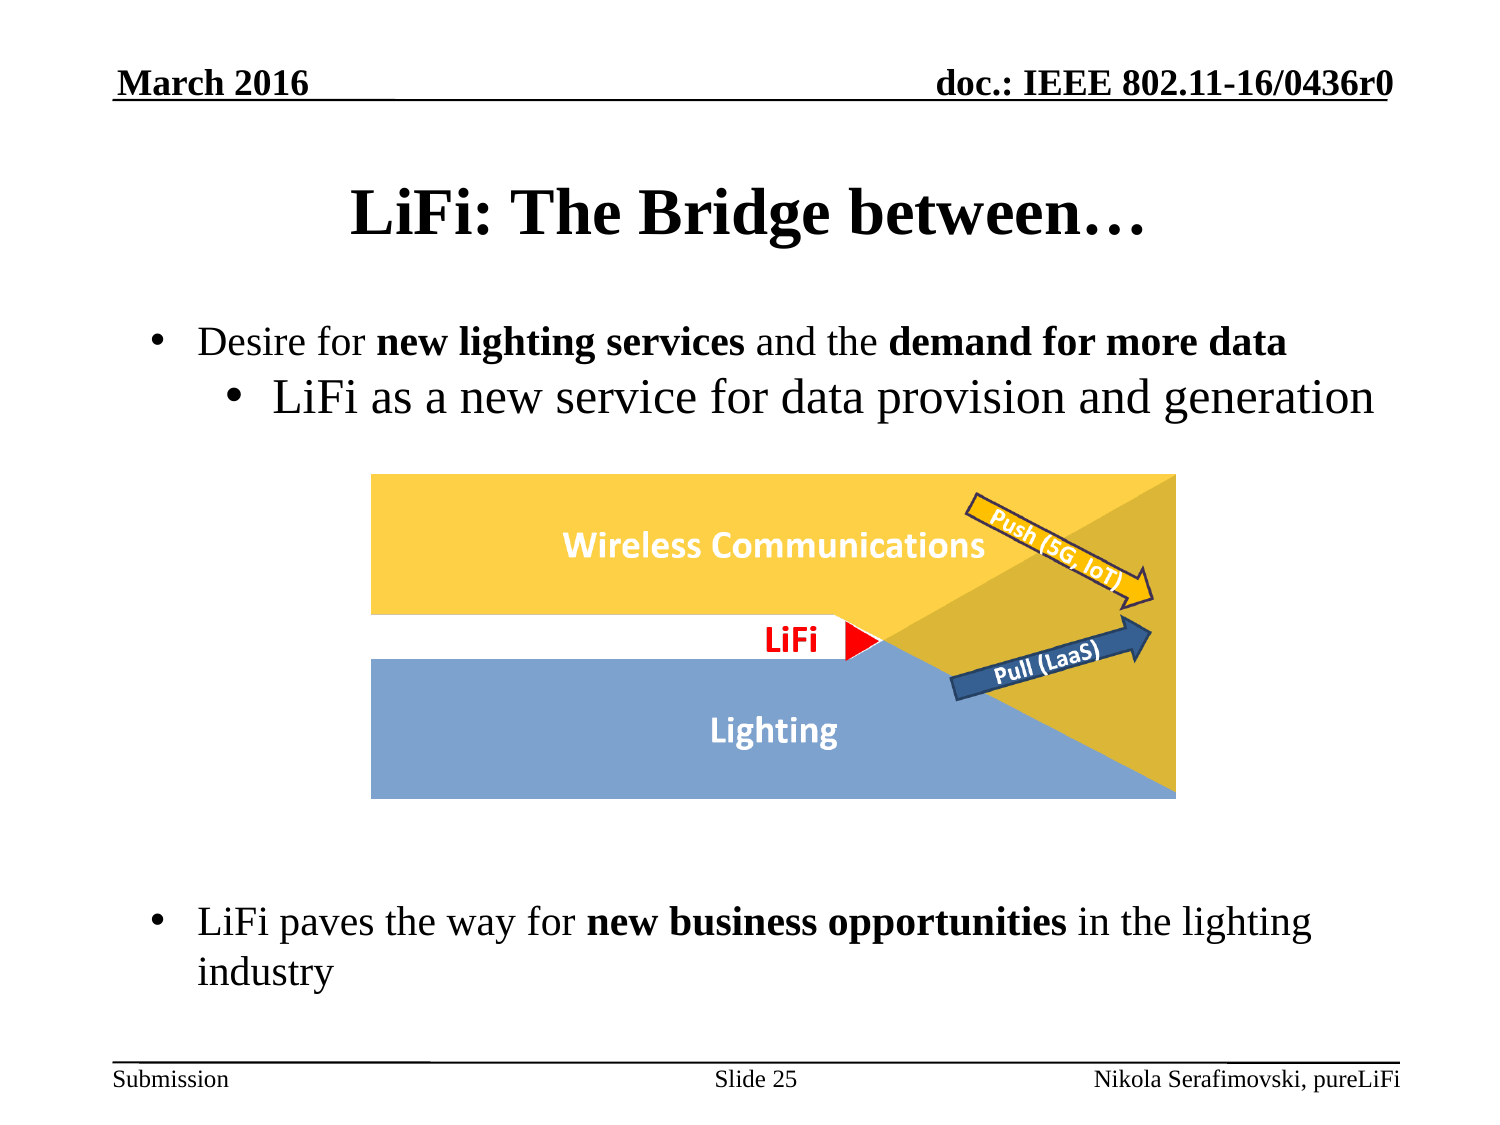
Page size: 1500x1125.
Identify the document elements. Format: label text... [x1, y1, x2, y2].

picture [371, 474, 1176, 799]
footer Nikola Serafimovski, pureLiFi [1031, 1061, 1402, 1093]
title LiFi: The Bridge between… [112, 111, 1388, 303]
slide_number Slide 25 [712, 1061, 800, 1123]
text_box Desire for new lighting services and the demand for more data LiFi as a new service for data provision and generation LiFi paves the way for new business opportunities in the lighting industry [135, 306, 1424, 945]
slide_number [116, 58, 507, 104]
